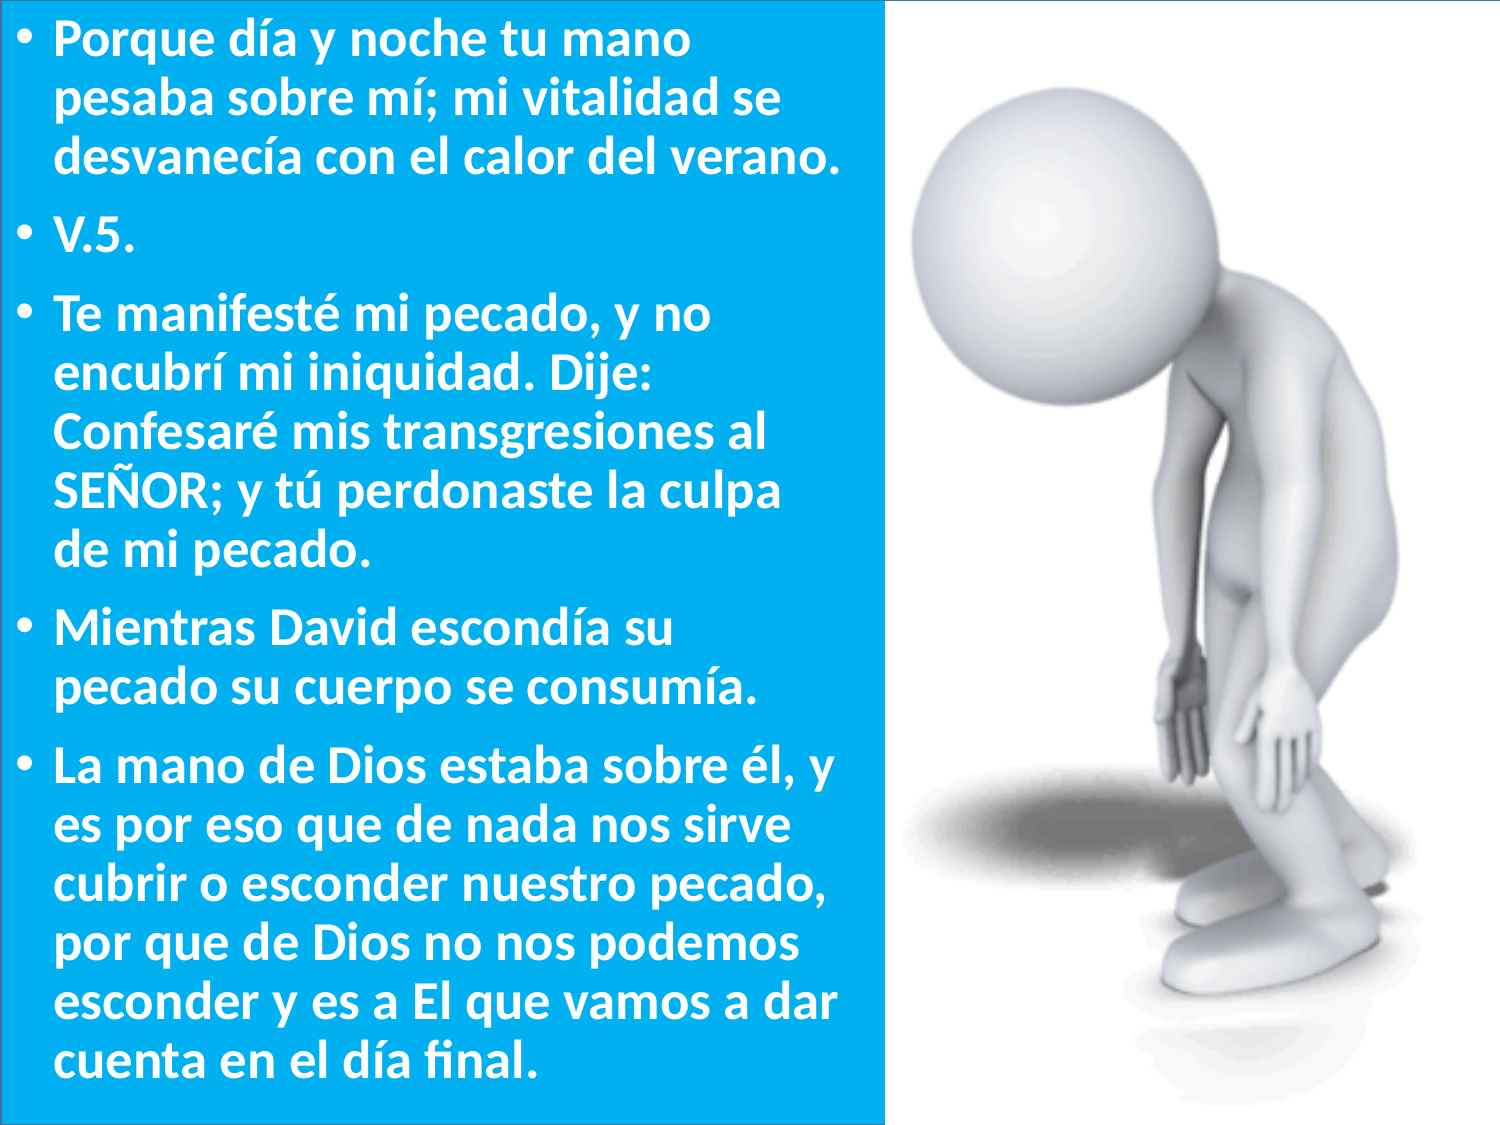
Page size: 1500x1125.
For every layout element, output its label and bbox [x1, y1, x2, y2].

picture [158, 993, 180, 1018]
picture [624, 77, 631, 84]
picture [210, 619, 231, 645]
picture [786, 776, 792, 789]
picture [735, 89, 752, 115]
picture [619, 934, 644, 960]
picture [55, 364, 78, 390]
picture [296, 678, 315, 704]
picture [615, 305, 638, 339]
picture [84, 678, 107, 704]
picture [262, 19, 271, 25]
picture [672, 148, 694, 173]
picture [609, 875, 634, 901]
picture [341, 993, 358, 1019]
picture [103, 607, 110, 614]
picture [427, 934, 449, 959]
picture [388, 1052, 409, 1078]
picture [565, 993, 587, 1018]
picture [601, 352, 608, 359]
picture [664, 30, 689, 56]
picture [279, 148, 300, 174]
picture [267, 137, 276, 143]
picture [757, 863, 781, 901]
picture [84, 245, 91, 252]
picture [57, 934, 80, 968]
picture [551, 875, 568, 901]
picture [260, 745, 284, 783]
picture [412, 619, 435, 645]
picture [428, 90, 435, 97]
picture [684, 305, 709, 331]
picture [468, 678, 485, 704]
picture [216, 353, 225, 359]
picture [528, 148, 553, 174]
picture [134, 89, 155, 115]
picture [455, 305, 478, 331]
picture [524, 89, 546, 114]
picture [374, 863, 398, 901]
picture [350, 934, 356, 959]
picture [248, 305, 271, 331]
picture [209, 423, 230, 449]
picture [680, 875, 703, 901]
picture [112, 364, 131, 390]
picture [594, 816, 616, 841]
picture [636, 30, 658, 55]
picture [532, 293, 556, 331]
picture [55, 473, 77, 508]
picture [146, 934, 170, 968]
picture [273, 993, 296, 1027]
picture [528, 678, 547, 704]
picture [462, 619, 481, 645]
picture [275, 541, 296, 567]
picture [552, 89, 558, 114]
picture [587, 619, 608, 645]
picture [331, 748, 360, 782]
picture [224, 541, 247, 567]
picture [709, 816, 715, 841]
picture [162, 77, 185, 115]
picture [215, 364, 221, 389]
picture [310, 352, 317, 359]
picture [354, 364, 360, 389]
picture [515, 1040, 521, 1077]
picture [107, 1052, 130, 1078]
picture [115, 423, 137, 448]
picture [237, 423, 251, 448]
picture [201, 875, 226, 901]
picture [648, 136, 654, 173]
picture [576, 608, 585, 614]
picture [320, 1040, 326, 1077]
picture [698, 148, 721, 174]
picture [311, 364, 317, 389]
picture [284, 352, 291, 359]
picture [326, 294, 334, 300]
picture [315, 305, 338, 331]
picture [255, 678, 278, 704]
picture [636, 77, 660, 115]
picture [537, 745, 560, 783]
picture [499, 934, 521, 959]
picture [621, 816, 646, 842]
picture [306, 619, 327, 645]
picture [667, 423, 690, 449]
picture [56, 748, 75, 782]
picture [625, 89, 631, 114]
picture [357, 816, 380, 842]
picture [459, 1052, 481, 1077]
picture [183, 1052, 204, 1078]
picture [568, 482, 591, 508]
picture [501, 423, 524, 458]
picture [143, 473, 176, 508]
picture [55, 875, 74, 901]
picture [787, 875, 812, 901]
picture [730, 423, 751, 449]
picture [359, 619, 365, 644]
picture [772, 148, 794, 173]
picture [525, 993, 548, 1019]
picture [727, 148, 741, 173]
picture [589, 136, 613, 174]
picture [516, 136, 522, 173]
picture [426, 352, 433, 359]
picture [529, 1071, 536, 1078]
picture [55, 414, 80, 449]
picture [55, 1052, 74, 1078]
picture [480, 423, 497, 449]
picture [441, 757, 464, 783]
picture [441, 136, 447, 173]
picture [773, 745, 779, 782]
picture [545, 423, 568, 449]
picture [657, 745, 680, 783]
picture [494, 352, 518, 390]
picture [559, 148, 573, 173]
picture [243, 875, 266, 901]
picture [795, 993, 816, 1019]
picture [648, 619, 671, 645]
picture [54, 296, 79, 330]
picture [244, 922, 268, 960]
picture [18, 756, 31, 770]
picture [353, 352, 360, 359]
picture [116, 619, 139, 645]
picture [18, 304, 31, 318]
picture [685, 482, 708, 508]
picture [371, 148, 393, 173]
picture [79, 875, 102, 901]
picture [425, 1040, 450, 1077]
picture [116, 934, 130, 959]
picture [462, 30, 485, 56]
picture [499, 77, 506, 84]
picture [378, 678, 392, 703]
picture [583, 89, 604, 115]
picture [433, 875, 447, 900]
picture [754, 746, 762, 752]
picture [465, 148, 484, 174]
picture [329, 89, 352, 115]
picture [465, 875, 487, 900]
picture [526, 383, 533, 390]
picture [340, 423, 346, 448]
picture [251, 1052, 273, 1077]
picture [158, 423, 181, 449]
picture [443, 981, 449, 1018]
picture [83, 30, 108, 56]
picture [136, 364, 159, 390]
picture [640, 423, 662, 448]
picture [497, 993, 520, 1019]
picture [610, 470, 616, 507]
picture [367, 482, 390, 508]
picture [191, 89, 212, 115]
picture [273, 610, 302, 644]
picture [592, 324, 598, 337]
picture [215, 993, 238, 1019]
picture [554, 816, 575, 842]
picture [583, 678, 605, 703]
picture [425, 678, 450, 704]
picture [291, 1052, 314, 1078]
picture [315, 875, 340, 901]
picture [608, 423, 633, 449]
picture [357, 305, 394, 330]
picture [301, 529, 325, 567]
picture [586, 352, 593, 359]
picture [274, 934, 297, 960]
picture [416, 984, 436, 1018]
picture [162, 1044, 178, 1078]
picture [613, 364, 636, 390]
picture [411, 148, 434, 174]
picture [298, 816, 322, 850]
picture [406, 423, 420, 448]
picture [311, 30, 334, 64]
picture [396, 364, 419, 390]
picture [274, 30, 295, 56]
picture [119, 305, 156, 330]
picture [18, 618, 31, 632]
picture [118, 816, 141, 850]
picture [196, 364, 210, 389]
picture [109, 473, 137, 507]
picture [633, 678, 656, 704]
picture [781, 934, 798, 960]
picture [340, 482, 363, 516]
picture [574, 423, 591, 449]
picture [218, 757, 243, 783]
picture [371, 607, 395, 645]
picture [57, 678, 80, 712]
picture [126, 245, 133, 252]
picture [743, 757, 766, 783]
picture [716, 470, 722, 507]
picture [84, 423, 109, 449]
picture [193, 619, 207, 644]
picture [219, 293, 226, 300]
picture [619, 993, 656, 1018]
picture [397, 804, 421, 842]
picture [313, 993, 336, 1019]
picture [575, 619, 581, 644]
picture [750, 934, 775, 960]
picture [623, 482, 644, 508]
picture [282, 77, 305, 115]
picture [758, 411, 764, 448]
picture [744, 148, 765, 174]
picture [619, 148, 642, 174]
picture [748, 697, 755, 704]
picture [726, 993, 747, 1019]
picture [276, 474, 292, 508]
picture [720, 678, 741, 704]
picture [295, 297, 311, 331]
picture [489, 678, 512, 704]
picture [497, 816, 518, 842]
picture [251, 541, 270, 567]
picture [687, 757, 701, 782]
picture [662, 993, 687, 1019]
picture [401, 305, 407, 330]
picture [220, 305, 226, 330]
picture [756, 89, 779, 115]
picture [376, 1052, 382, 1077]
picture [330, 541, 355, 567]
picture [487, 1052, 508, 1078]
picture [251, 89, 276, 115]
picture [186, 981, 210, 1019]
picture [55, 993, 78, 1019]
picture [79, 1052, 102, 1078]
picture [83, 993, 100, 1019]
picture [119, 757, 156, 782]
picture [57, 610, 97, 644]
picture [320, 678, 343, 704]
picture [362, 560, 369, 567]
picture [18, 29, 31, 43]
picture [886, 0, 1500, 1125]
picture [530, 482, 547, 508]
picture [170, 541, 176, 566]
picture [831, 167, 838, 174]
picture [501, 22, 517, 56]
picture [114, 30, 128, 55]
picture [272, 875, 289, 901]
picture [642, 383, 649, 390]
picture [414, 470, 438, 508]
picture [135, 678, 156, 704]
picture [740, 816, 762, 841]
picture [331, 619, 353, 644]
picture [166, 352, 189, 390]
picture [79, 757, 100, 783]
picture [159, 148, 180, 174]
picture [452, 423, 474, 448]
picture [18, 225, 31, 239]
picture [340, 148, 365, 174]
picture [191, 678, 216, 704]
picture [551, 678, 576, 704]
picture [163, 305, 184, 331]
picture [297, 482, 320, 508]
picture [77, 305, 100, 331]
picture [441, 619, 458, 645]
picture [800, 148, 825, 174]
picture [427, 816, 450, 842]
picture [349, 922, 356, 929]
picture [344, 1040, 368, 1078]
picture [592, 934, 615, 968]
picture [692, 993, 709, 1019]
picture [438, 352, 462, 390]
picture [84, 541, 107, 567]
picture [543, 607, 567, 645]
picture [392, 934, 409, 960]
picture [427, 364, 433, 389]
picture [693, 77, 717, 115]
picture [377, 757, 402, 783]
picture [380, 30, 405, 56]
picture [605, 757, 622, 783]
picture [187, 423, 204, 449]
picture [111, 678, 130, 704]
picture [172, 875, 186, 900]
picture [241, 364, 278, 389]
picture [503, 482, 524, 508]
picture [55, 136, 79, 174]
picture [83, 473, 103, 507]
picture [316, 925, 345, 959]
picture [397, 482, 411, 507]
picture [416, 78, 425, 84]
picture [408, 757, 425, 783]
picture [237, 619, 254, 645]
picture [317, 148, 336, 174]
picture [570, 867, 586, 901]
picture [410, 30, 429, 56]
picture [187, 148, 209, 173]
picture [424, 423, 445, 449]
picture [242, 148, 261, 174]
picture [377, 1041, 386, 1047]
picture [256, 816, 281, 842]
picture [264, 412, 272, 418]
picture [295, 423, 332, 448]
picture [204, 934, 227, 960]
picture [230, 18, 254, 56]
picture [104, 993, 123, 1019]
picture [97, 217, 118, 252]
picture [325, 364, 347, 389]
picture [565, 30, 602, 55]
picture [84, 364, 106, 389]
picture [484, 619, 509, 645]
picture [169, 529, 176, 536]
picture [221, 1052, 244, 1078]
picture [139, 875, 153, 900]
picture [708, 934, 745, 959]
picture [261, 30, 267, 55]
picture [177, 816, 191, 841]
picture [292, 875, 311, 901]
picture [429, 108, 435, 121]
picture [171, 611, 187, 645]
picture [758, 482, 779, 508]
picture [608, 30, 629, 56]
picture [597, 423, 603, 448]
picture [84, 148, 107, 174]
picture [238, 482, 261, 516]
picture [163, 757, 184, 783]
picture [176, 934, 199, 960]
picture [766, 816, 789, 842]
picture [182, 473, 206, 507]
picture [642, 365, 649, 372]
picture [276, 305, 293, 331]
picture [494, 875, 517, 901]
picture [157, 863, 164, 870]
picture [427, 305, 450, 339]
picture [104, 619, 110, 644]
picture [435, 18, 457, 55]
picture [509, 757, 530, 783]
picture [404, 875, 427, 901]
picture [214, 148, 237, 174]
picture [526, 934, 551, 960]
picture [506, 305, 527, 331]
picture [708, 875, 727, 901]
picture [400, 293, 407, 300]
picture [500, 89, 506, 114]
picture [109, 863, 132, 901]
picture [158, 875, 164, 900]
picture [54, 217, 84, 251]
picture [112, 148, 129, 174]
picture [362, 934, 387, 960]
picture [55, 529, 79, 567]
picture [126, 993, 151, 1019]
picture [522, 30, 545, 56]
picture [696, 423, 713, 449]
picture [626, 757, 651, 783]
picture [233, 678, 250, 704]
picture [137, 1052, 159, 1077]
picture [817, 894, 823, 907]
picture [591, 993, 612, 1019]
picture [191, 757, 213, 782]
picture [348, 678, 371, 704]
picture [516, 619, 538, 644]
picture [469, 816, 491, 841]
picture [415, 89, 421, 114]
picture [190, 30, 213, 56]
picture [133, 148, 155, 173]
picture [307, 471, 315, 477]
picture [467, 993, 491, 1027]
picture [57, 21, 80, 55]
picture [161, 666, 185, 704]
picture [112, 89, 129, 115]
picture [729, 482, 752, 516]
picture [191, 305, 213, 330]
picture [557, 934, 574, 960]
picture [474, 482, 496, 507]
picture [329, 816, 352, 842]
picture [196, 541, 219, 575]
picture [244, 993, 258, 1018]
picture [657, 305, 679, 330]
picture [370, 89, 407, 114]
picture [290, 757, 313, 783]
picture [55, 816, 78, 842]
picture [731, 875, 752, 901]
picture [347, 875, 369, 900]
picture [592, 875, 606, 900]
picture [131, 30, 155, 64]
picture [366, 364, 390, 398]
picture [456, 89, 493, 114]
picture [482, 305, 501, 331]
picture [553, 355, 582, 389]
picture [611, 77, 617, 114]
picture [469, 757, 486, 783]
picture [596, 411, 603, 418]
picture [141, 412, 156, 448]
picture [339, 411, 346, 418]
picture [653, 875, 676, 909]
picture [207, 816, 230, 842]
picture [213, 483, 220, 490]
picture [230, 89, 247, 115]
picture [162, 30, 185, 56]
picture [488, 148, 509, 174]
picture [652, 816, 669, 842]
picture [666, 89, 687, 115]
picture [358, 607, 365, 614]
picture [444, 1040, 451, 1047]
picture [469, 364, 490, 390]
picture [230, 294, 245, 330]
picture [236, 816, 253, 842]
picture [611, 678, 628, 704]
picture [352, 423, 369, 449]
picture [678, 934, 701, 960]
picture [627, 619, 644, 645]
picture [703, 757, 726, 783]
picture [722, 816, 736, 841]
picture [596, 364, 607, 399]
picture [126, 541, 163, 566]
picture [384, 415, 400, 449]
picture [365, 745, 372, 752]
picture [84, 89, 107, 115]
picture [561, 305, 586, 331]
picture [285, 364, 291, 389]
picture [765, 981, 789, 1019]
picture [708, 804, 715, 811]
picture [312, 89, 326, 114]
picture [266, 148, 272, 173]
picture [84, 934, 109, 960]
picture [686, 816, 703, 842]
picture [353, 30, 375, 55]
picture [649, 922, 673, 960]
picture [146, 816, 171, 842]
picture [823, 993, 837, 1018]
picture [375, 993, 396, 1019]
picture [489, 749, 505, 783]
picture [443, 482, 468, 508]
picture [115, 464, 132, 470]
picture [549, 474, 565, 508]
picture [529, 423, 543, 448]
picture [145, 619, 167, 644]
picture [566, 757, 587, 783]
picture [810, 757, 833, 791]
picture [708, 678, 714, 703]
picture [522, 875, 545, 901]
picture [214, 501, 220, 514]
picture [253, 423, 276, 449]
picture [663, 678, 700, 703]
picture [57, 89, 80, 123]
picture [397, 678, 420, 712]
picture [709, 667, 718, 673]
picture [83, 816, 100, 842]
picture [563, 81, 579, 115]
picture [523, 804, 547, 842]
picture [661, 482, 680, 508]
picture [455, 934, 480, 960]
picture [551, 77, 558, 84]
picture [366, 757, 372, 782]
picture [587, 364, 593, 389]
